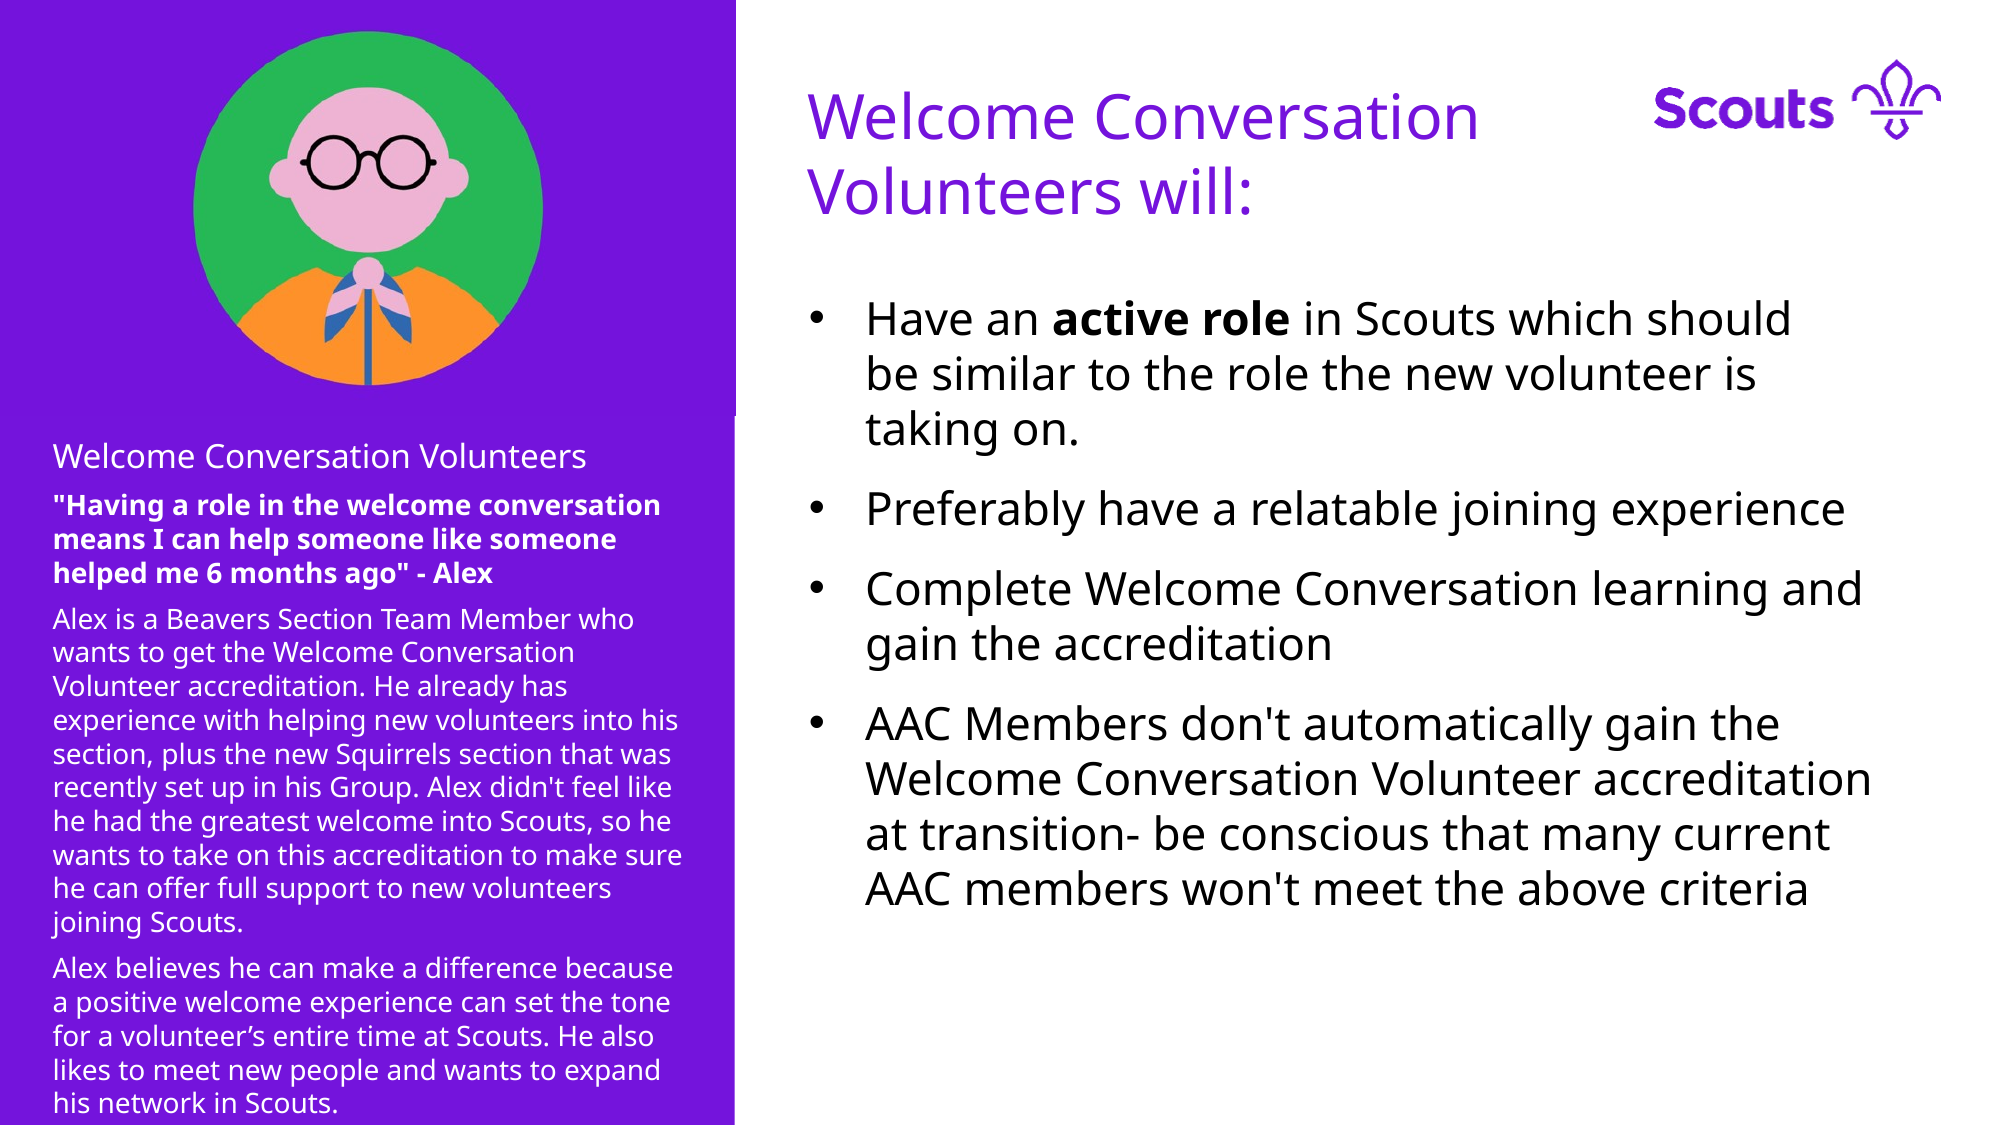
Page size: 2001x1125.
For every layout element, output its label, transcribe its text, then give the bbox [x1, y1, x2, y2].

text_box Welcome Conversation Volunteers "Having a role in the welcome conversation means I can help someone like someone helped me 6 months ago" - Alex Alex is a Beavers Section Team Member who wants to get the Welcome Conversation Volunteer accreditation. He already has experience with helping new volunteers into his section, plus the new Squirrels section that was recently set up in his Group. Alex didn't feel like he had the greatest welcome into Scouts, so he wants to take on this accreditation to make sure he can offer full support to new volunteers joining Scouts. Alex believes he can make a difference because a positive welcome experience can set the tone for a volunteer’s entire time at Scouts. He also likes to meet new people and wants to expand his network in Scouts. [0, 424, 735, 1125]
text_box Welcome Conversation Volunteers will: [792, 69, 1603, 235]
picture [0, 0, 736, 416]
text_box Have an active role in Scouts which should be similar to the role the new volunteer is taking on. Preferably have a relatable joining experience Complete Welcome Conversation learning and gain the accreditation AAC Members don't automatically gain the Welcome Conversation Volunteer accreditation at transition- be conscious that many current AAC members won't meet the above criteria [792, 282, 1899, 922]
picture [1654, 59, 1941, 140]
